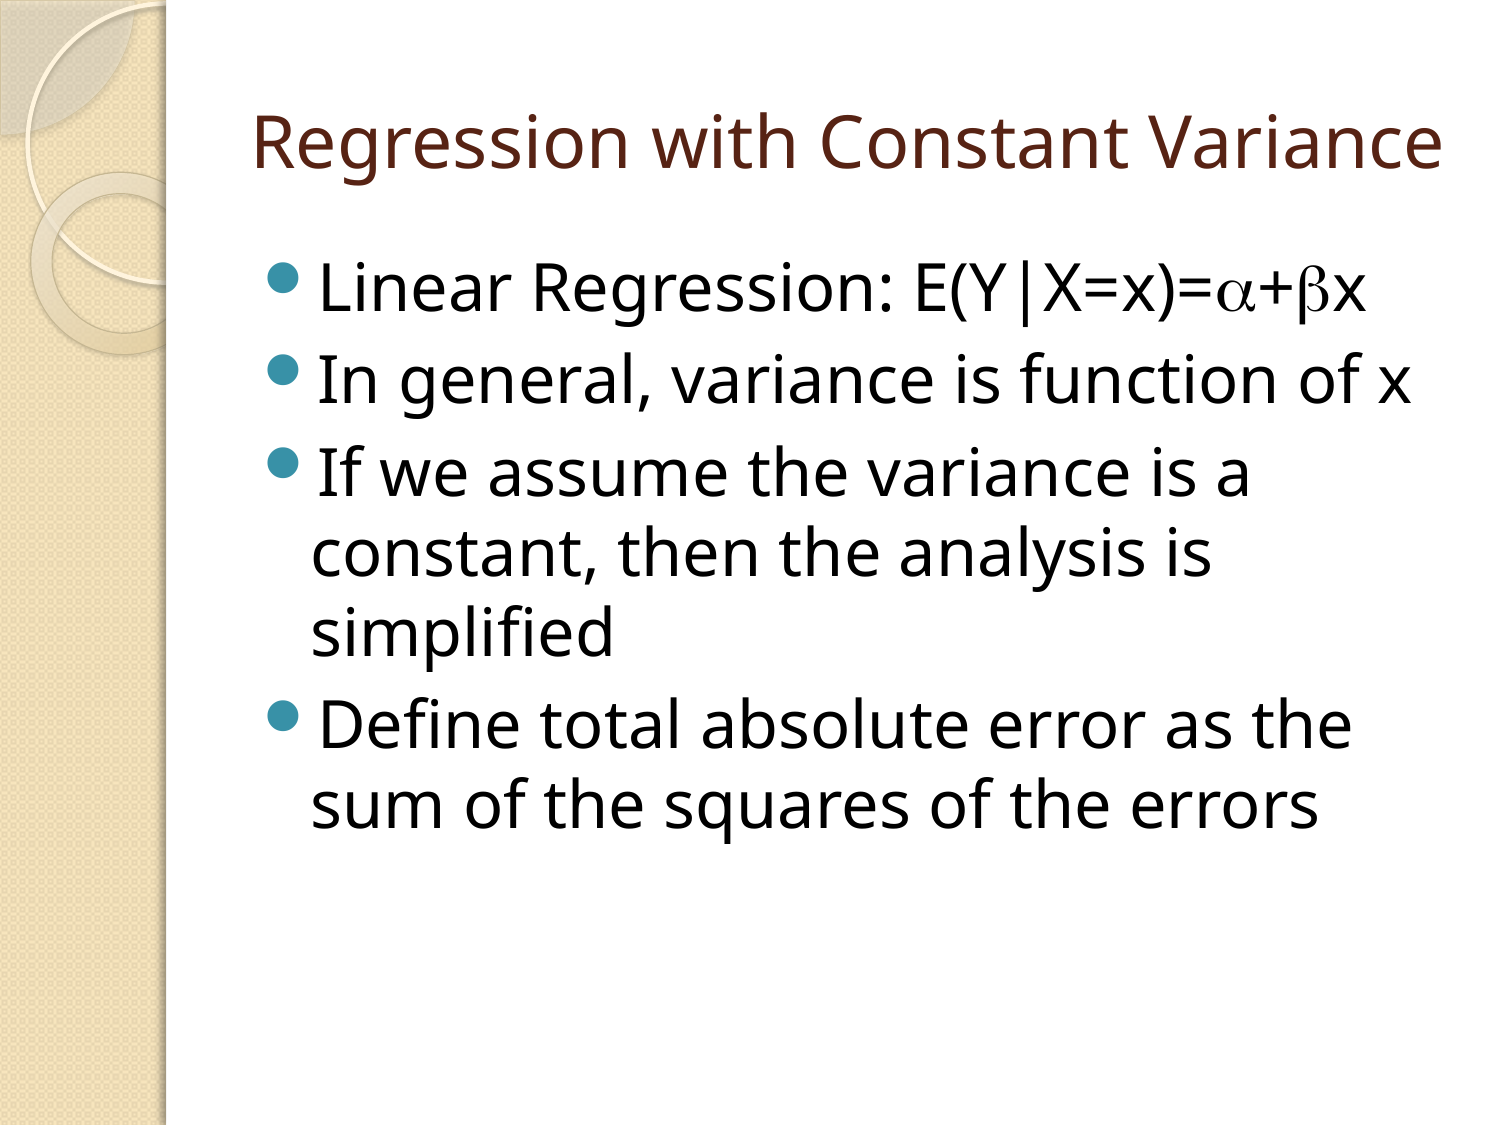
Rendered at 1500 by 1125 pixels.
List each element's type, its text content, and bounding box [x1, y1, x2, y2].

title Regression with Constant Variance [235, 45, 1466, 233]
list Linear Regression: E(Y|X=x)=+x In general, variance is function of x If we assume the variance is a constant, then the analysis is simplified Define total absolute error as the sum of the squares of the errors [235, 237, 1466, 1025]
